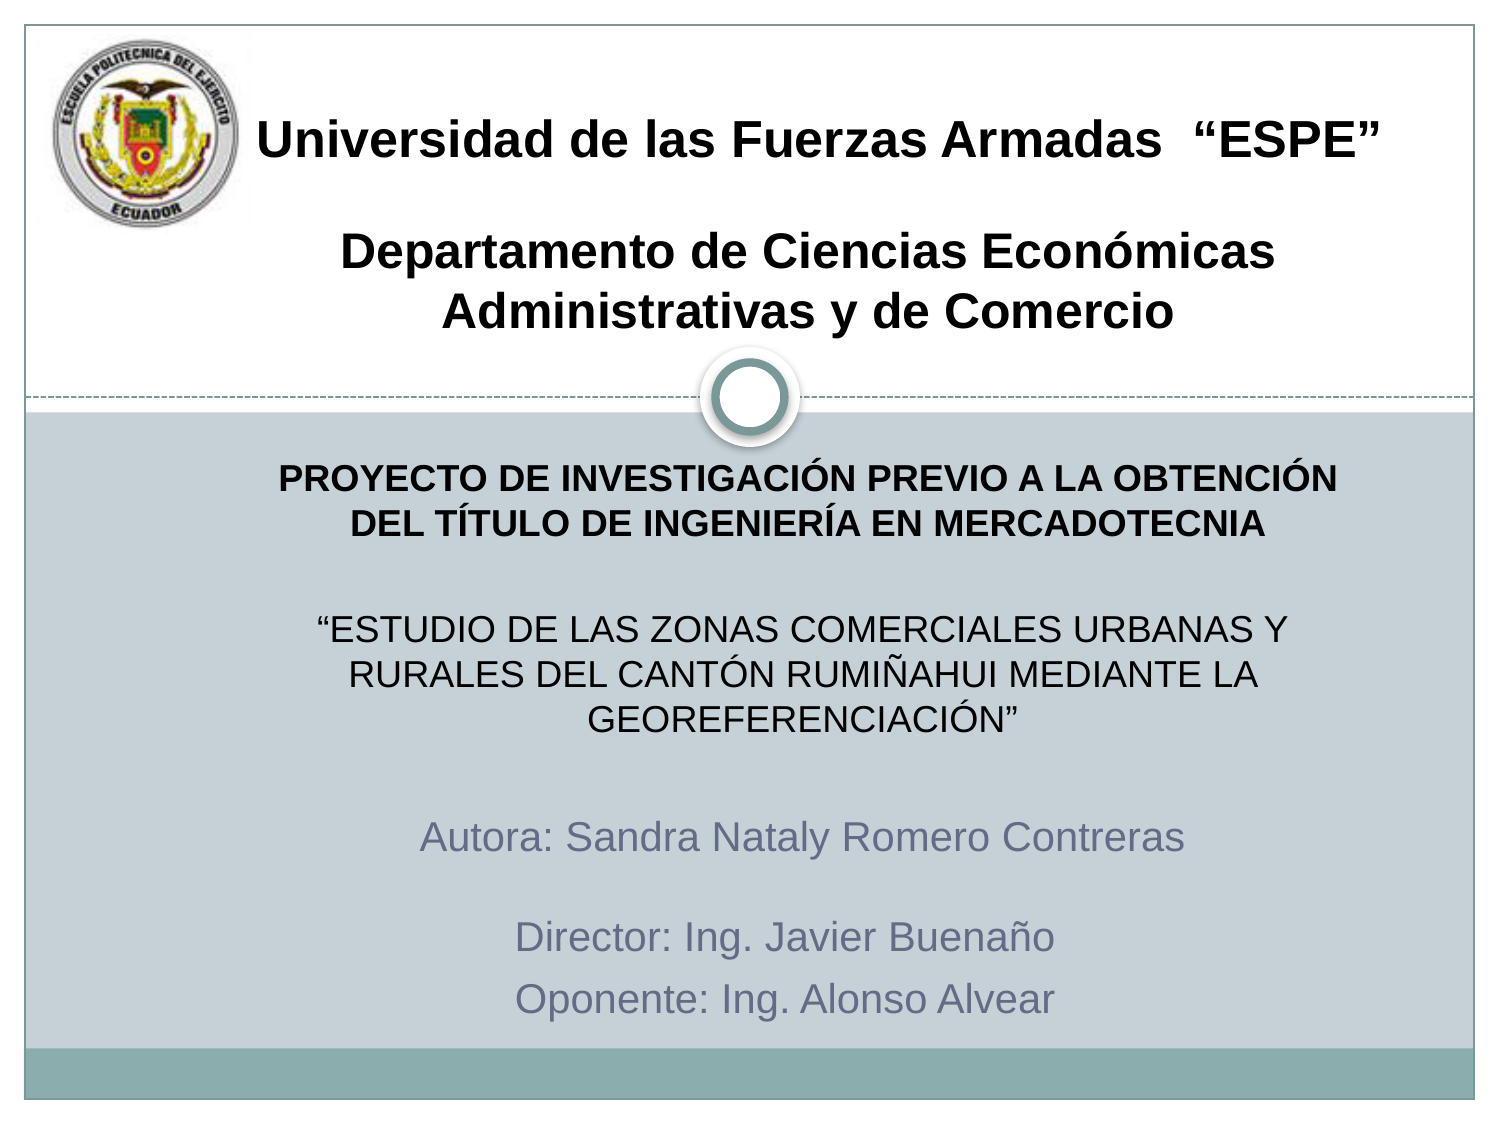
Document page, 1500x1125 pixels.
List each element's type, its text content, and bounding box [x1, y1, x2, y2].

text_box PROYECTO DE INVESTIGACIÓN PREVIO A LA OBTENCIÓN DEL TÍTULO DE INGENIERÍA EN MERCADOTECNIA [246, 446, 1371, 563]
text_box Departamento de Ciencias Económicas Administrativas y de Comercio [246, 210, 1371, 328]
title Universidad de las Fuerzas Armadas “ESPE” [256, 35, 1418, 176]
text_box Director: Ing. Javier Buenaño Oponente: Ing. Alonso Alvear [222, 902, 1348, 1032]
picture [34, 33, 253, 235]
text_box “ESTUDIO DE LAS ZONAS COMERCIALES URBANAS Y RURALES DEL CANTÓN RUMIÑAHUI MEDIANTE LA GEOREFERENCIACIÓN” Autora: Sandra Nataly Romero Contreras [257, 597, 1348, 868]
